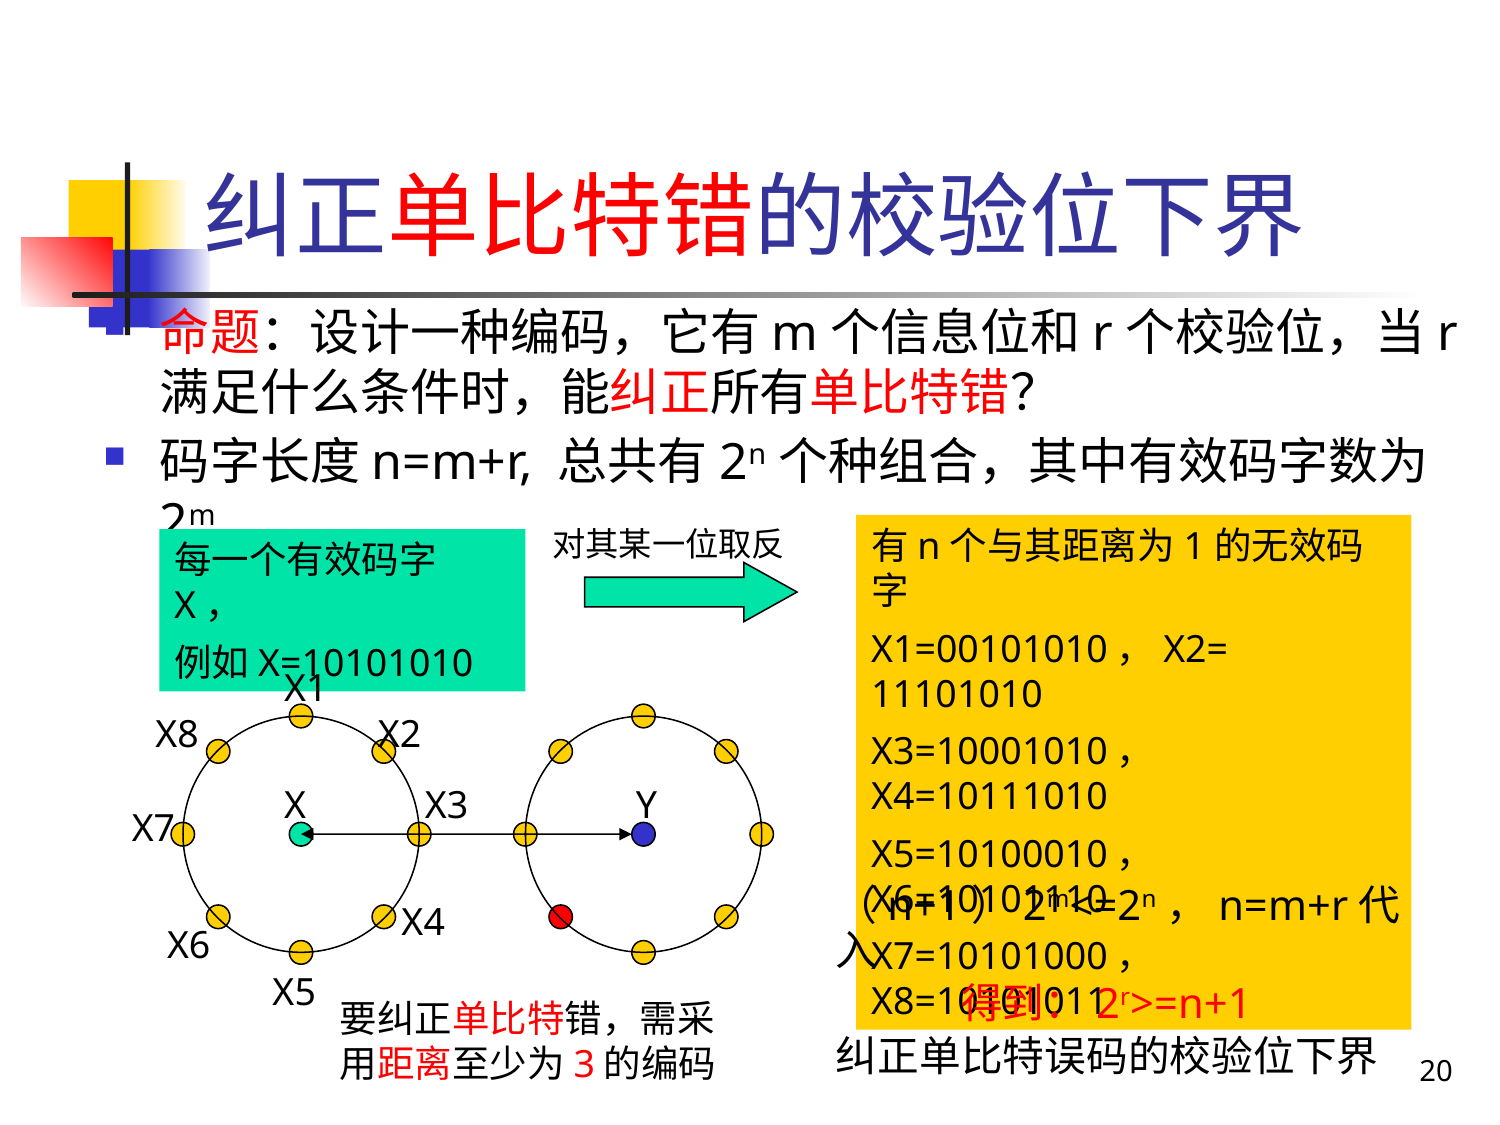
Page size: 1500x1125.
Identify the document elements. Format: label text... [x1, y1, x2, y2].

slide_number 20 [1154, 1023, 1468, 1100]
text_box [719, 739, 739, 759]
text_box X2 [363, 703, 457, 763]
text_box X8 [140, 703, 235, 763]
text_box X6 [152, 913, 247, 974]
text_box 对其某一位取反 [537, 515, 821, 570]
text_box X5 [257, 960, 352, 1021]
text_box [548, 739, 568, 759]
text_box 要纠正单比特错，需采用距离至少为3的编码 [324, 987, 739, 1093]
title 纠正单比特错的校验位下界 [188, 34, 1468, 276]
text_box [376, 918, 386, 929]
text_box X7 [117, 796, 211, 857]
text_box [631, 704, 656, 716]
text_box [719, 910, 739, 929]
text_box [631, 952, 656, 965]
list 命题：设计一种编码，它有m个信息位和r个校验位，当r满足什么条件时，能纠正所有单比特错？ 码字长度n=m+r, 总共有2n个种组合，其中有效码字数为2m [88, 292, 1483, 493]
text_box [584, 570, 798, 622]
text_box [185, 716, 420, 953]
text_box X3 [410, 773, 504, 834]
text_box [513, 822, 526, 834]
text_box Y [621, 773, 668, 834]
text_box [419, 835, 431, 847]
text_box X [269, 773, 317, 834]
text_box [762, 822, 774, 847]
text_box [289, 952, 313, 960]
text_box [525, 716, 762, 953]
text_box 有n个与其距离为1的无效码字 X1=00101010，X2= 11101010 X3=10001010， X4=10111010 X5=10100010， X6=10101110 X7=10101000， X8=10101011 [856, 514, 1412, 876]
text_box （n+1）2m<=2n，n=m+r代入 得到：2r>=n+1 纠正单比特误码的校验位下界 [820, 876, 1435, 1089]
text_box 每一个有效码字X， 例如X=10101010 [159, 529, 526, 692]
text_box X1 [269, 656, 364, 716]
text_box [301, 827, 632, 841]
text_box [513, 835, 526, 847]
text_box X4 [386, 890, 481, 951]
text_box [548, 909, 568, 929]
